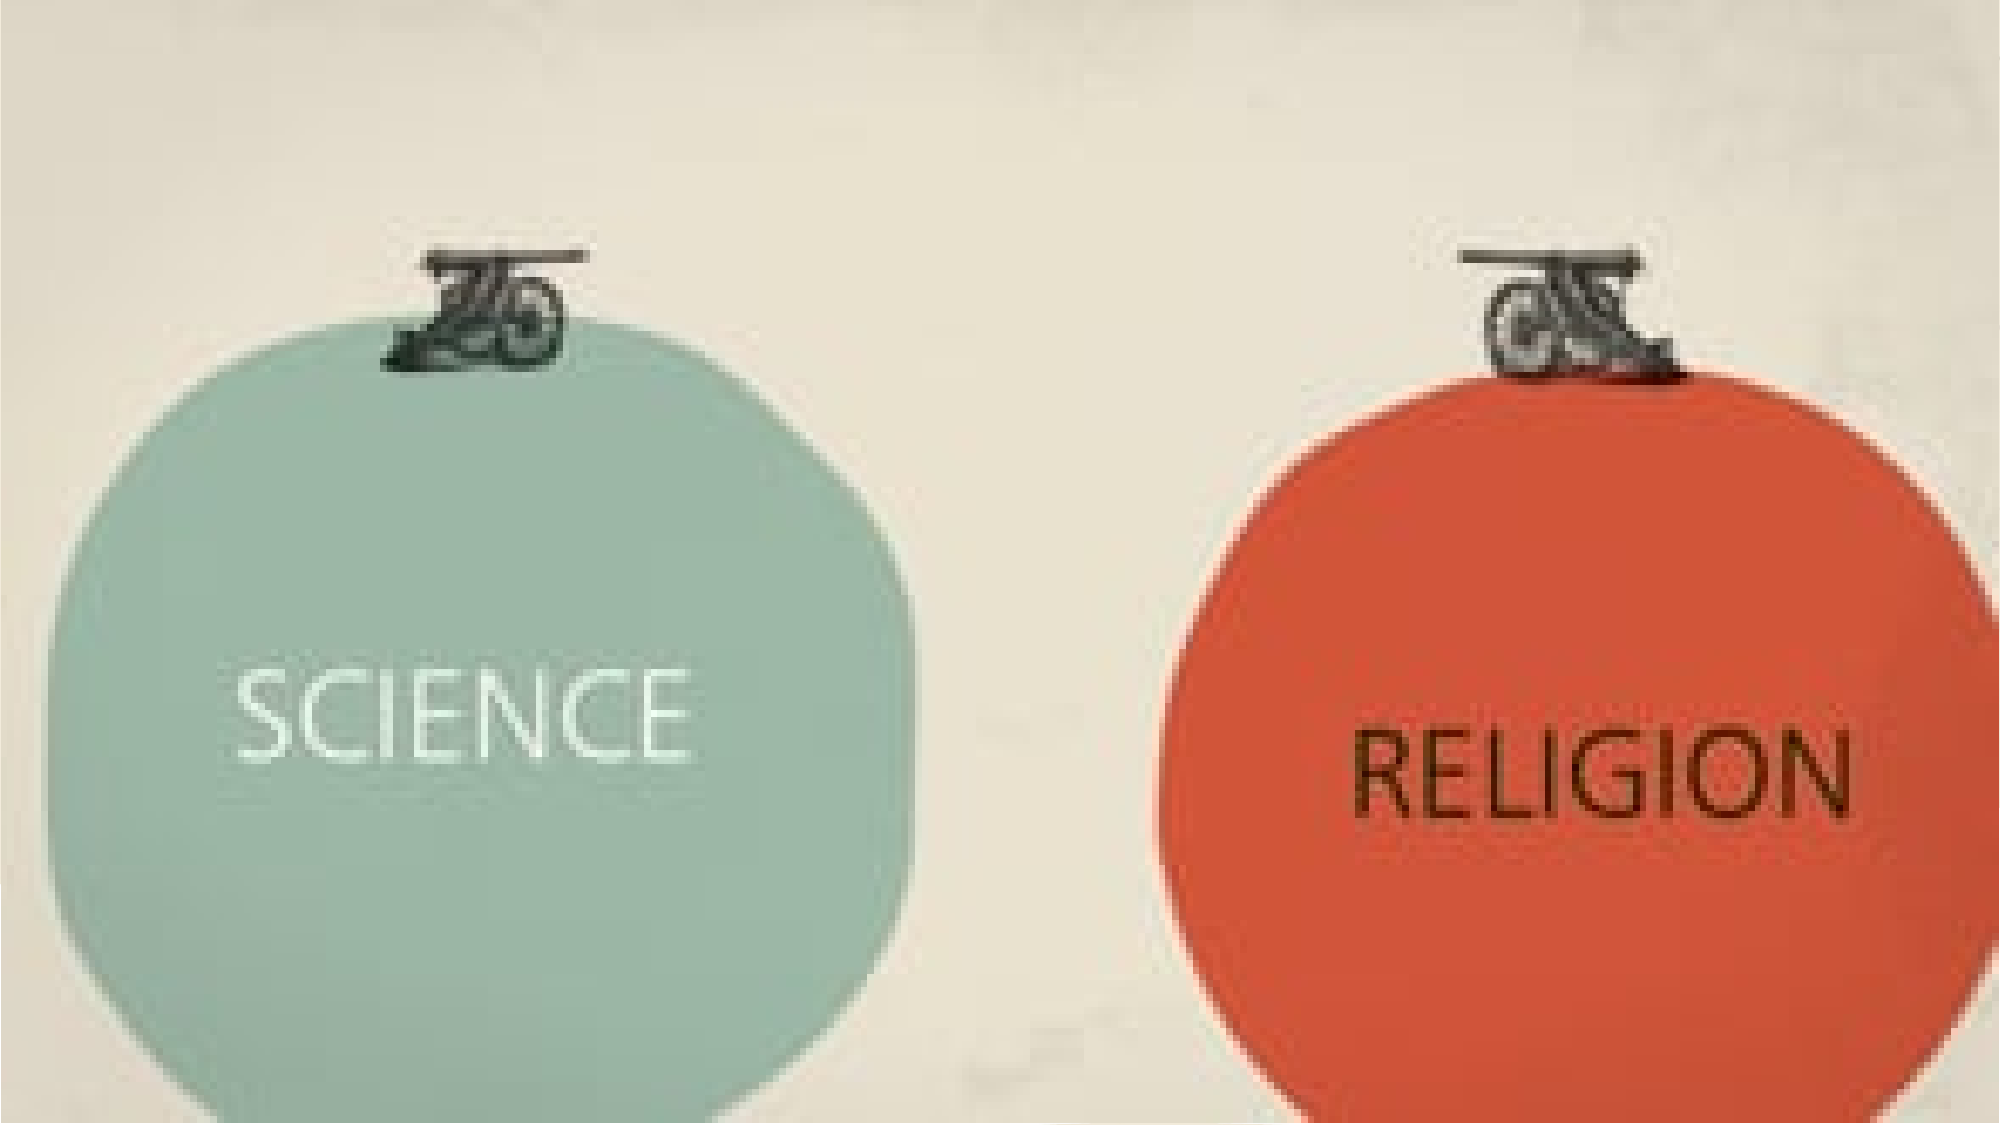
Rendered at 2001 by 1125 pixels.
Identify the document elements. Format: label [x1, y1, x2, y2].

list [0, 0, 2000, 1124]
